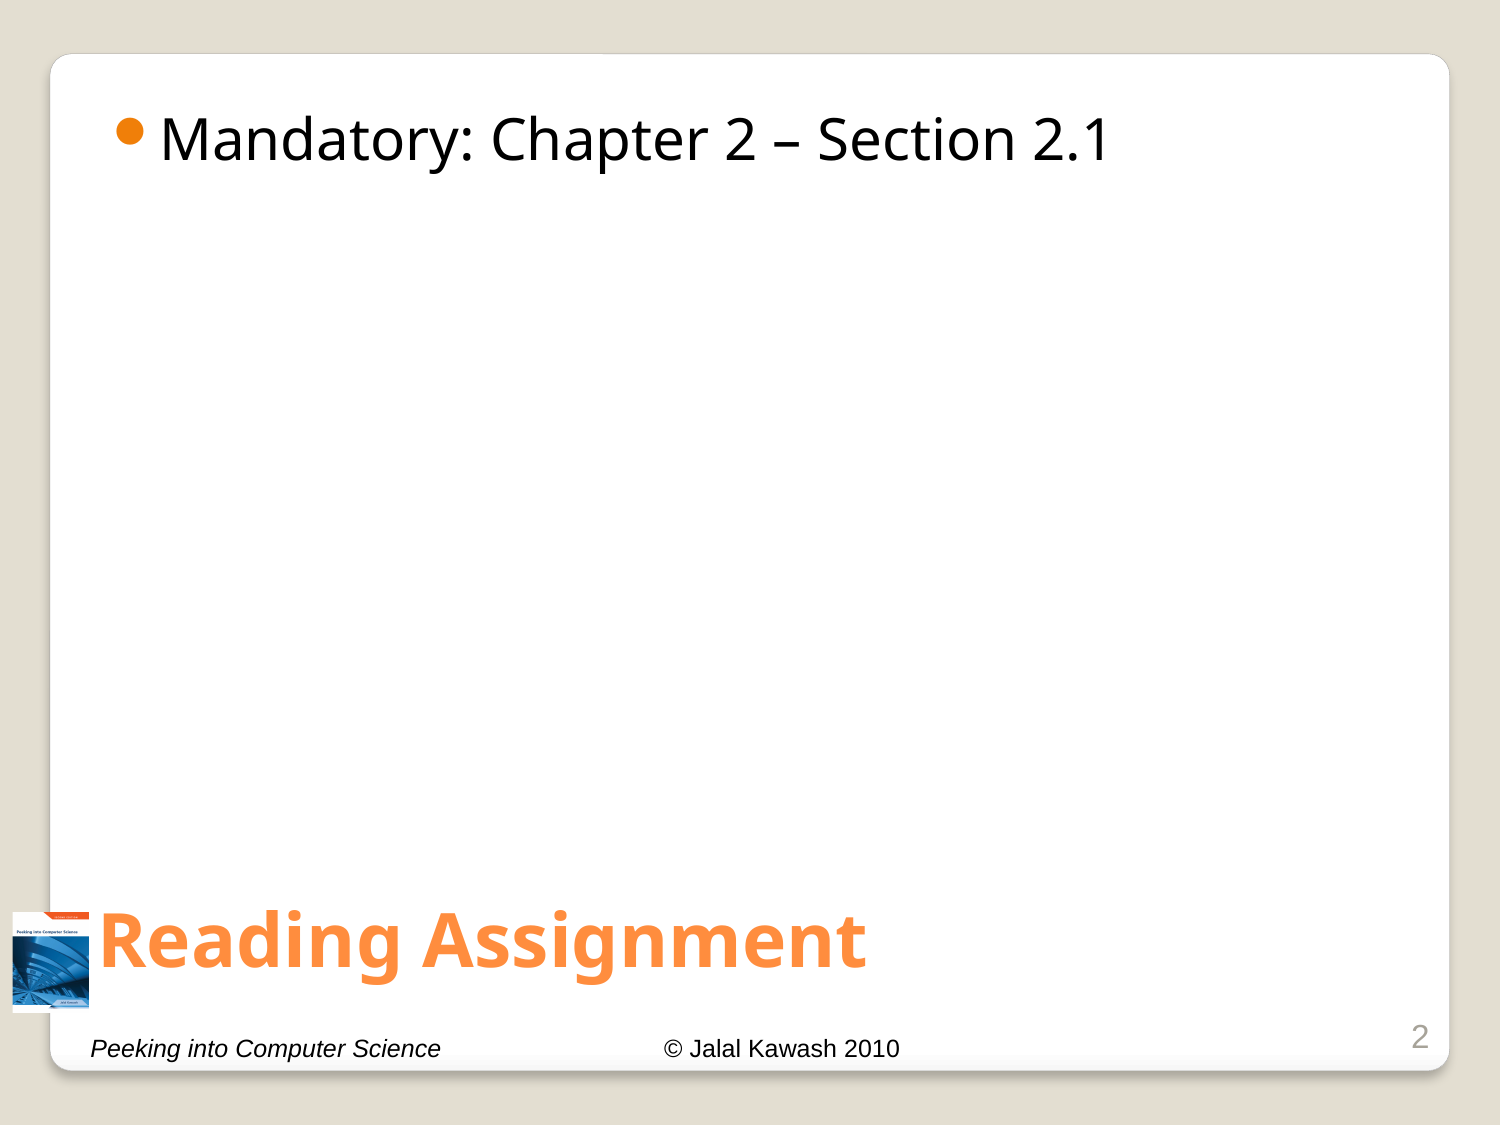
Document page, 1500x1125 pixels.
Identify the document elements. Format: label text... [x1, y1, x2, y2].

list Mandatory: Chapter 2 – Section 2.1 [82, 86, 1426, 775]
title Reading Assignment [82, 817, 1425, 991]
picture [12, 912, 89, 1013]
slide_number 2 [1369, 1002, 1445, 1063]
